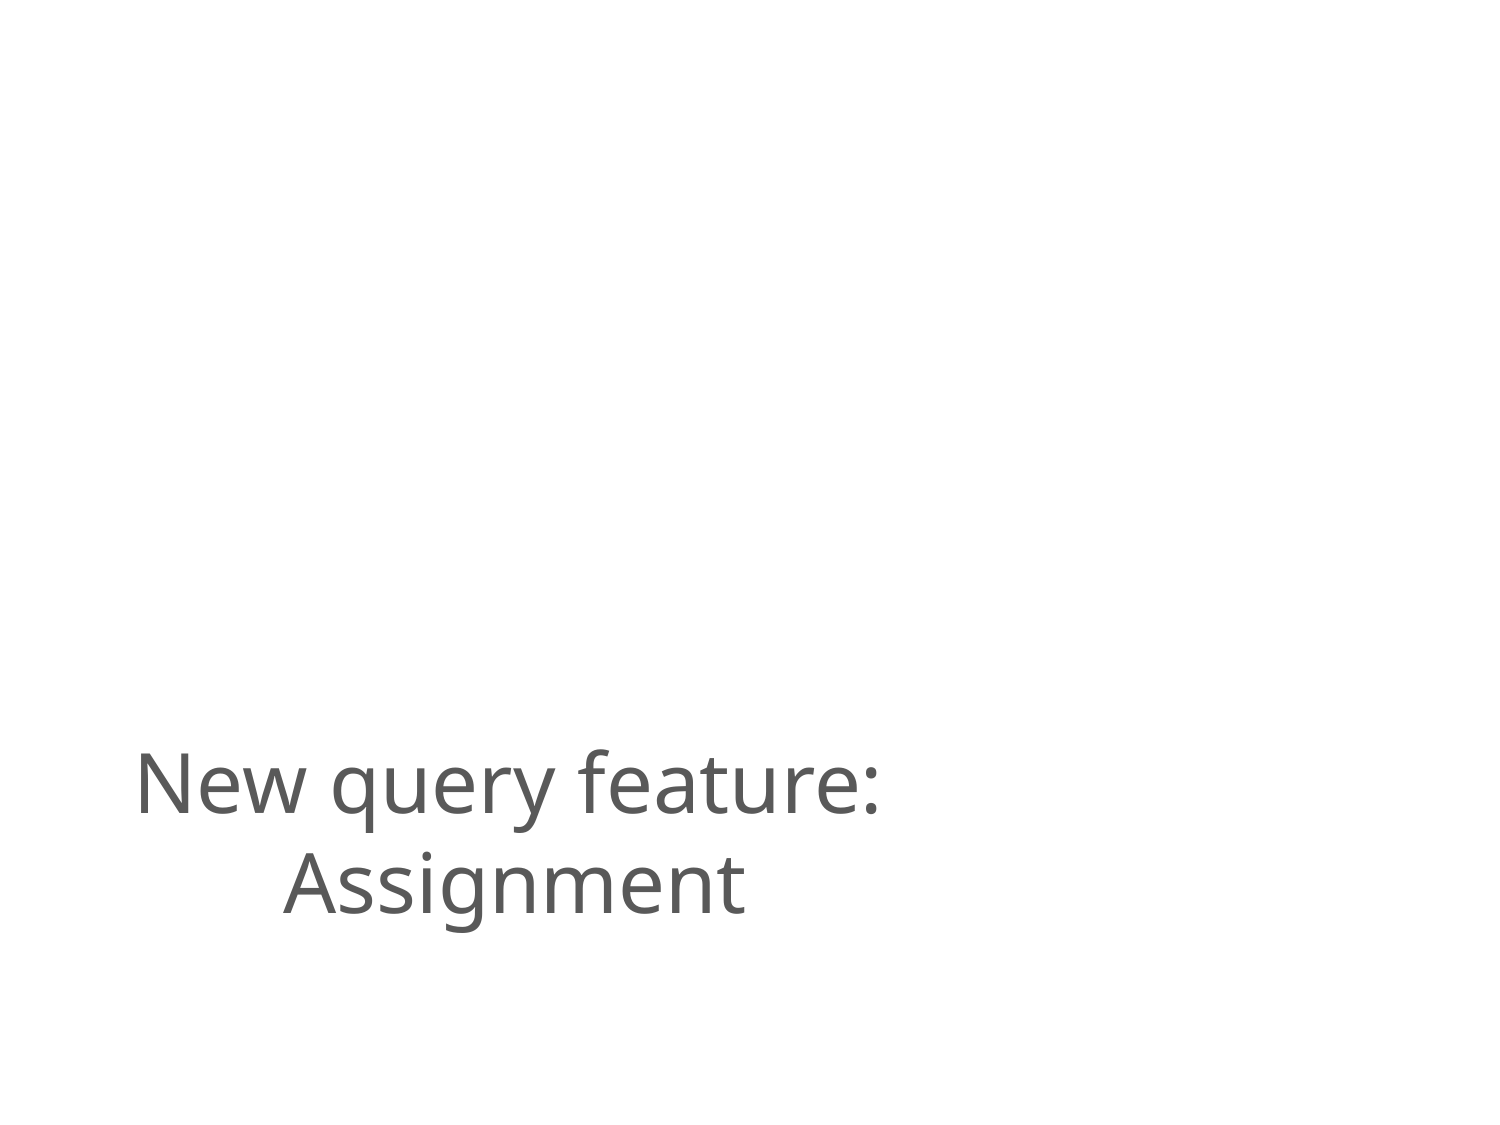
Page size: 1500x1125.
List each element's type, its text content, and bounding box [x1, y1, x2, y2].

title New query feature: Assignment [118, 722, 1394, 947]
